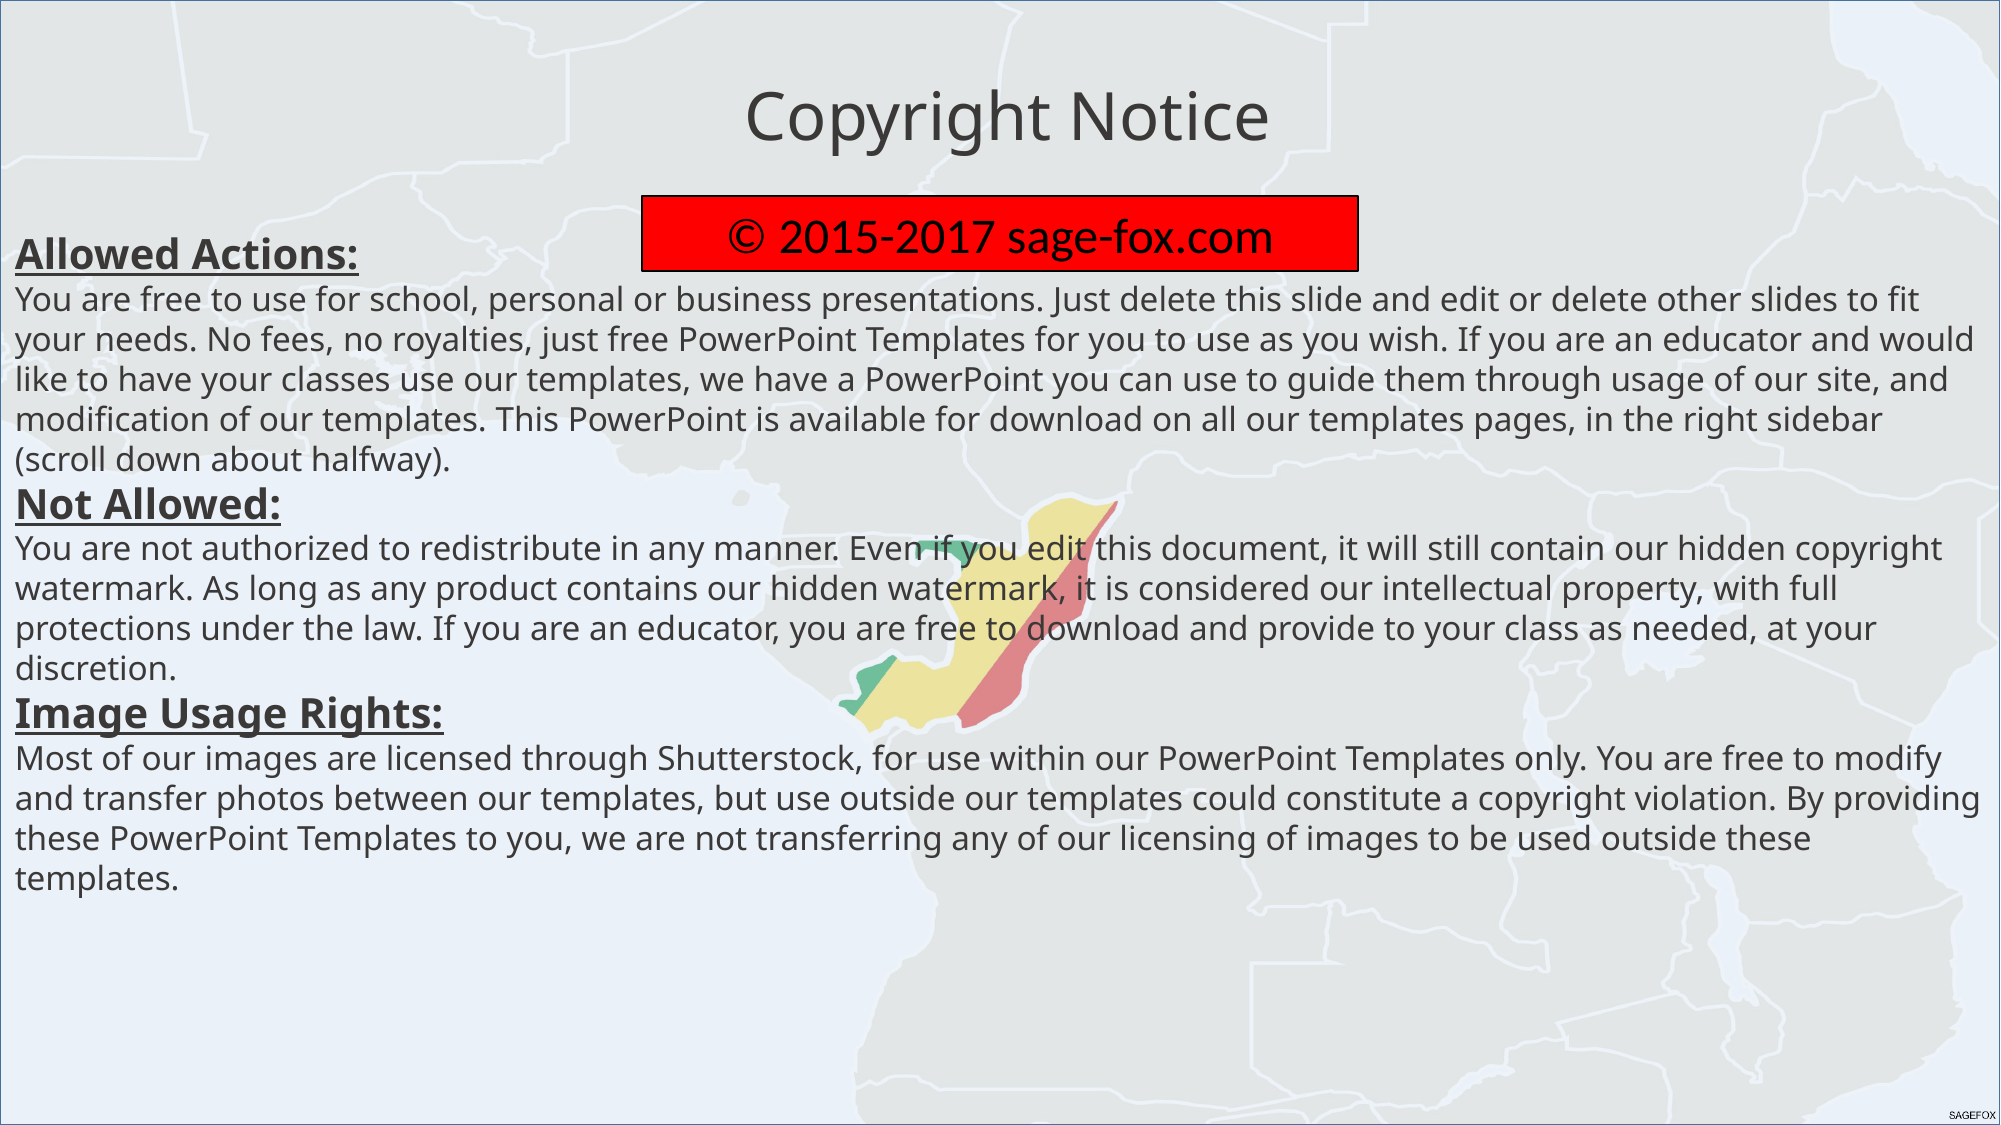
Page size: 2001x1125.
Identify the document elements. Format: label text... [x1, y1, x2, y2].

title Copyright Notice [493, 60, 1524, 178]
text_box © 2015-2017 sage-fox.com [641, 196, 1358, 272]
text_box Allowed Actions: You are free to use for school, personal or business presentations. Just delete this slide and edit or delete other slides to fit your needs. No fees, no royalties, just free PowerPoint Templates for you to use as you wish. If you are an educator and would like to have your classes use our templates, we have a PowerPoint you can use to guide them through usage of our site, and modification of our templates. This PowerPoint is available for download on all our templates pages, in the right sidebar (scroll down about halfway). Not Allowed: You are not authorized to redistribute in any manner. Even if you edit this document, it will still contain our hidden copyright watermark. As long as any product contains our hidden watermark, it is considered our intellectual property, with full protections under the law. If you are an educator, you are free to download and provide to your class as needed, at your discretion. Image Usage Rights: Most of our images are licensed through Shutterstock, for use within our PowerPoint Templates only. You are free to modify and transfer photos between our templates, but use outside our templates could constitute a copyright violation. By providing these PowerPoint Templates to you, we are not transferring any of our licensing of images to be used outside these templates. [0, 0, 2000, 1125]
